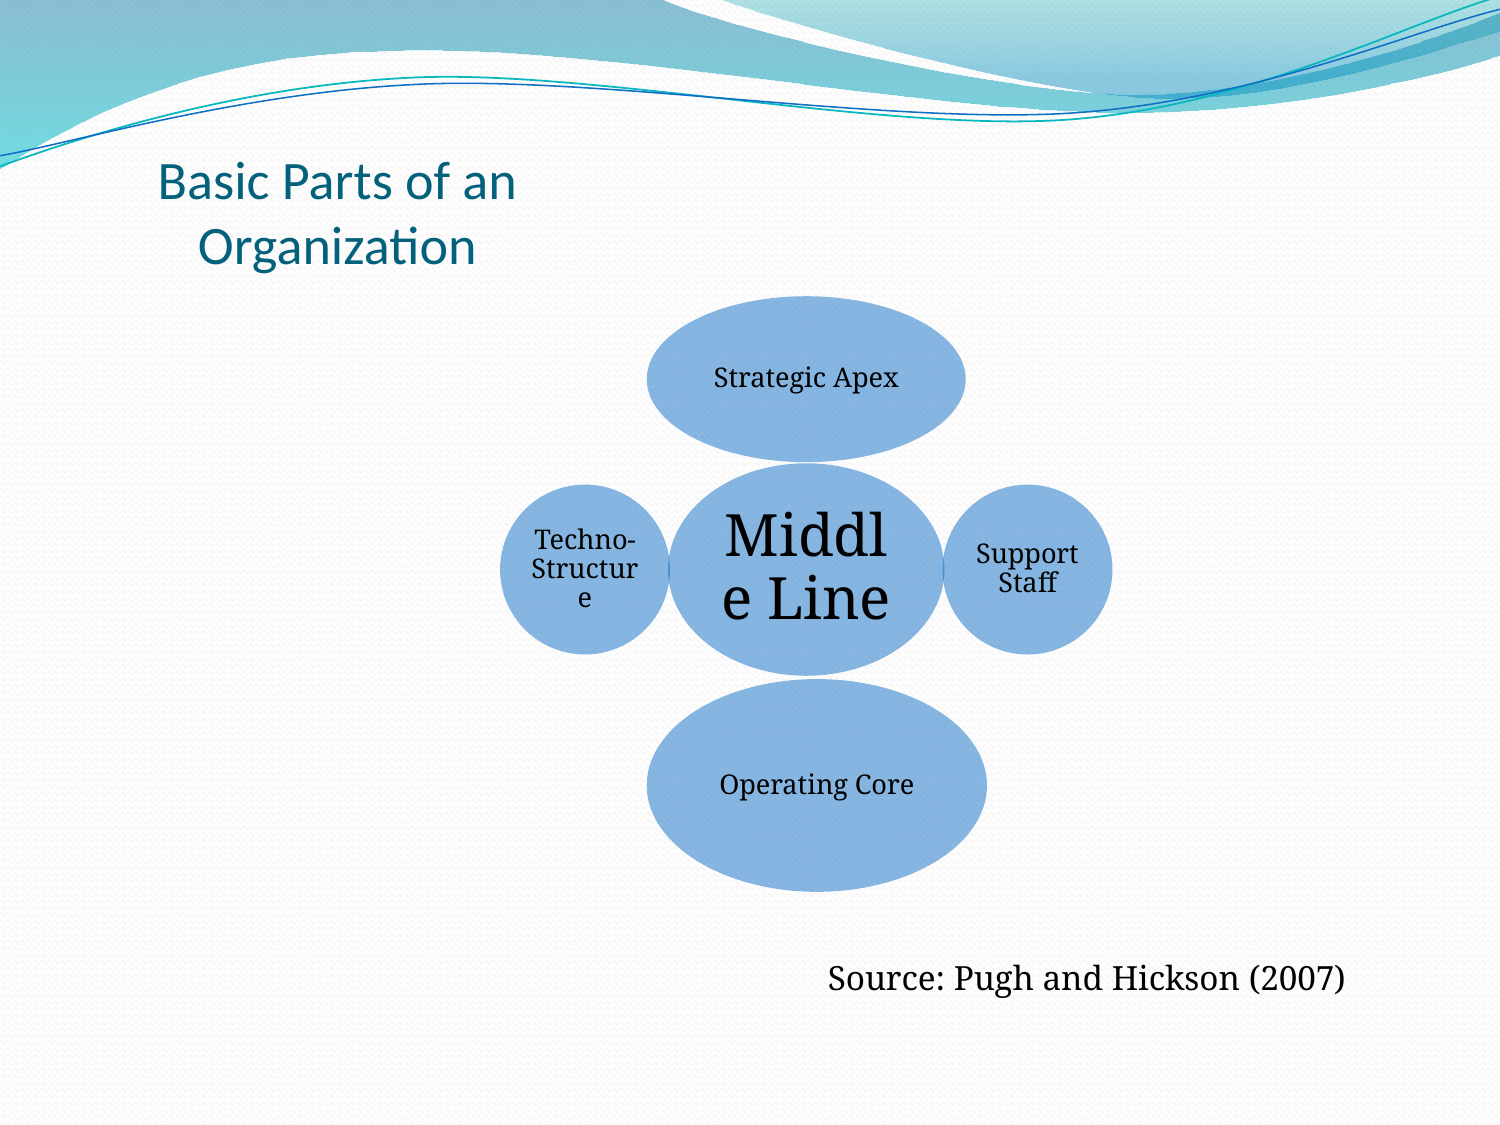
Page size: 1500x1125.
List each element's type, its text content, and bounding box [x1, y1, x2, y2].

title Basic Parts of an Organization [112, 84, 563, 275]
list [187, 274, 1426, 888]
list Source: Pugh and Hickson (2007) [825, 950, 1363, 1038]
